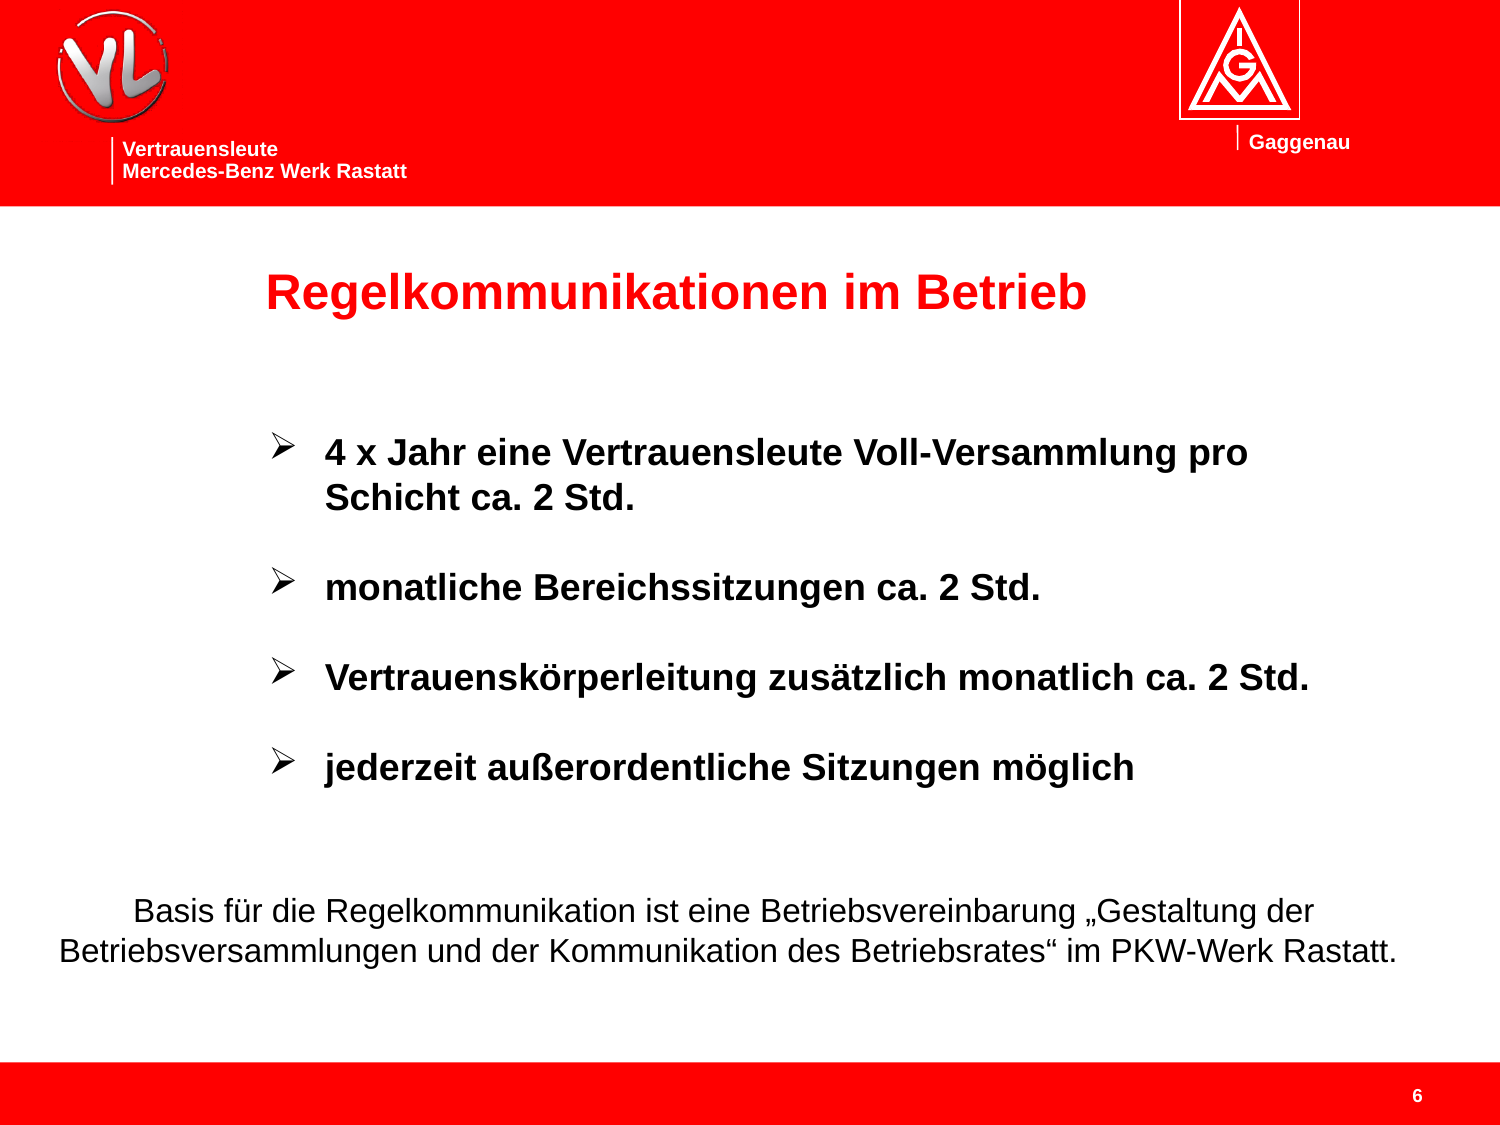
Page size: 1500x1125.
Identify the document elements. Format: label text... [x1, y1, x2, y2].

text_box Basis für die Regelkommunikation ist eine Betriebsvereinbarung „Gestaltung der Betriebsversammlungen und der Kommunikation des Betriebsrates“ im PKW-Werk Rastatt. [44, 881, 1415, 976]
slide_number 6 [1384, 1081, 1423, 1106]
title Regelkommunikationen im Betrieb [265, 265, 1455, 320]
picture [41, 0, 183, 142]
text_box 4 x Jahr eine Vertrauensleute Voll-Versammlung pro Schicht ca. 2 Std. monatliche Bereichssitzungen ca. 2 Std. Vertrauenskörperleitung zusätzlich monatlich ca. 2 Std. jederzeit außerordentliche Sitzungen möglich [253, 420, 1376, 796]
